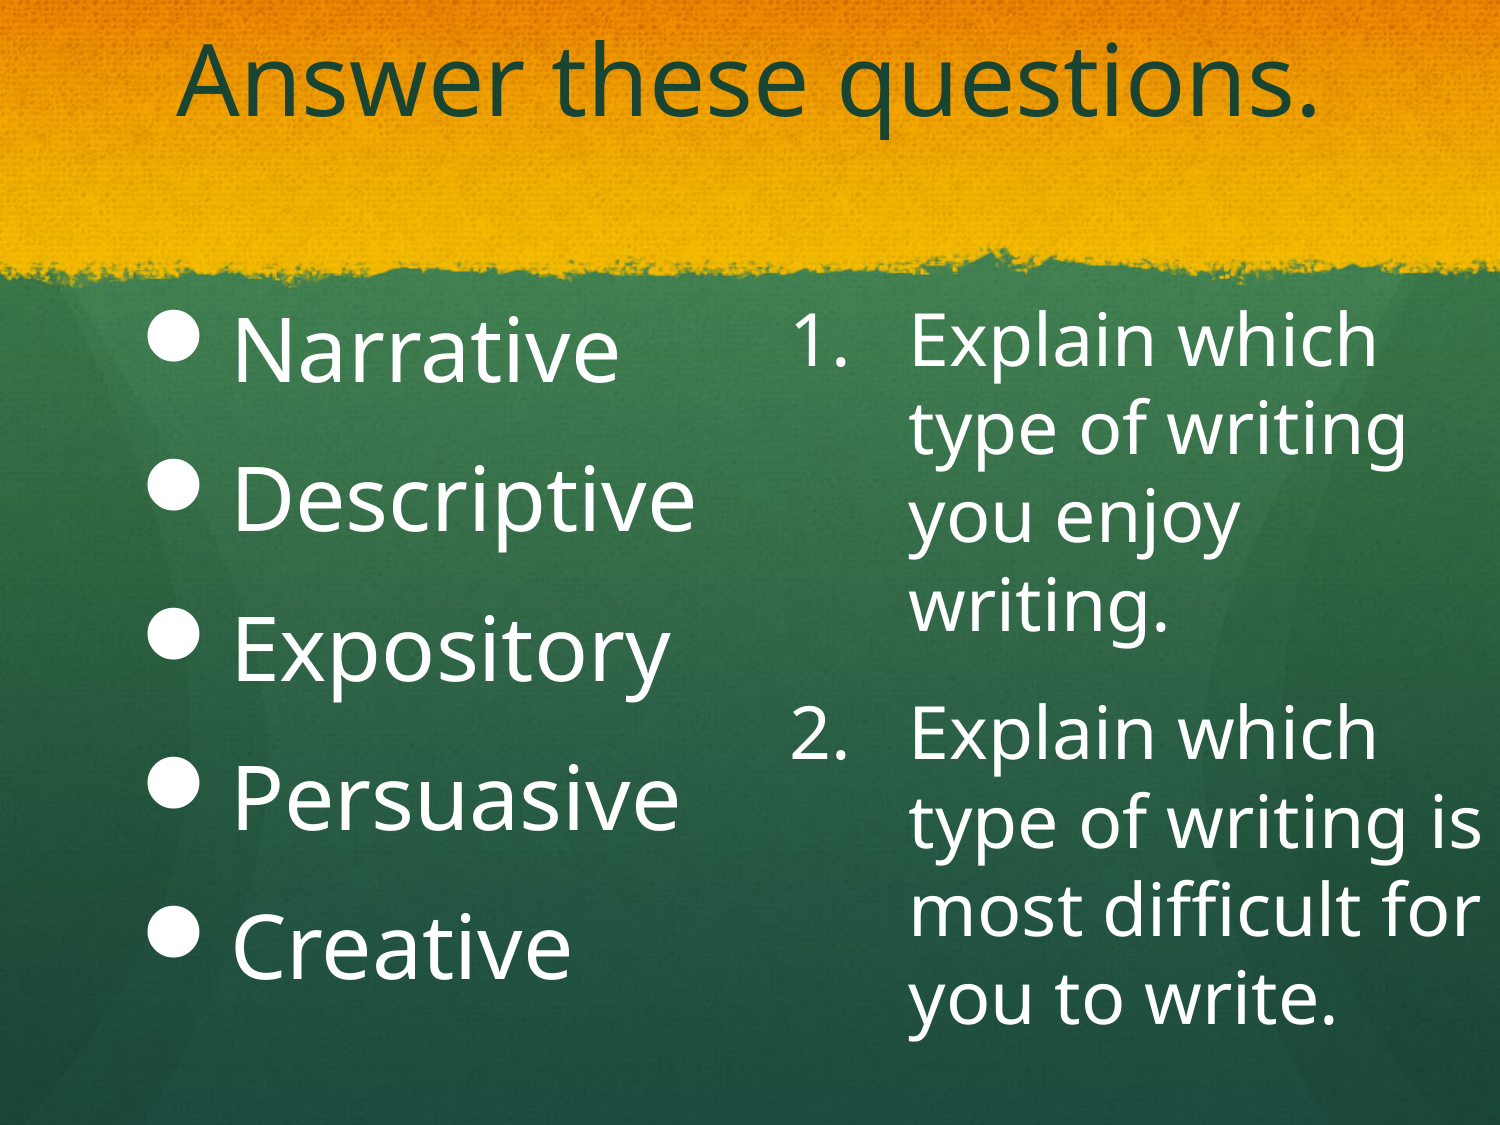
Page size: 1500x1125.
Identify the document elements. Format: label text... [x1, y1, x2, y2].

picture [0, 0, 1500, 1125]
list Explain which type of writing you enjoy writing. Explain which type of writing is most difficult for you to write. [774, 285, 1500, 1125]
title Answer these questions. [125, 0, 1375, 145]
list Narrative Descriptive Expository Persuasive Creative [125, 285, 726, 1125]
